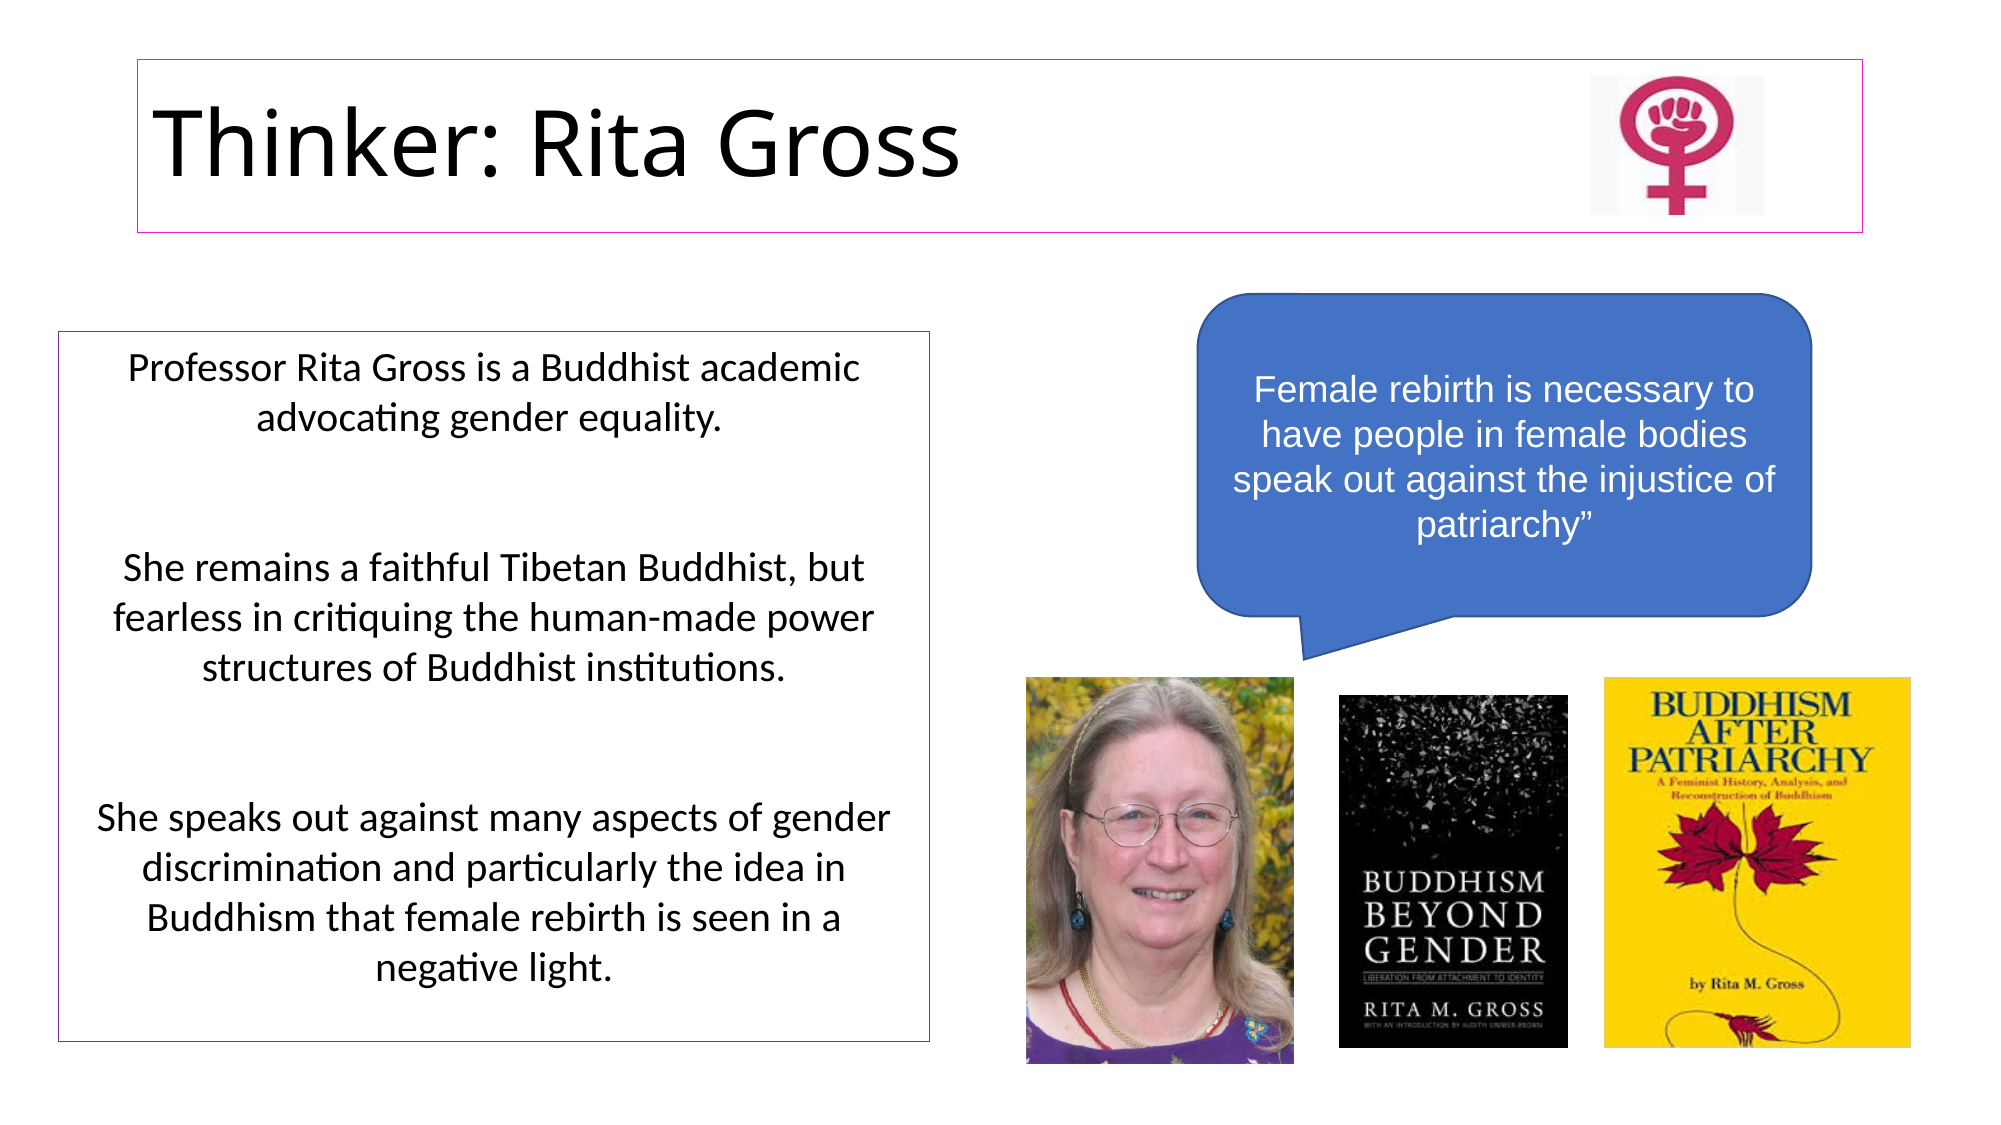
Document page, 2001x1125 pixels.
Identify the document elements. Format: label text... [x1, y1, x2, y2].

title Thinker: Rita Gross [137, 59, 1863, 233]
picture [1339, 695, 1568, 1048]
picture [1590, 75, 1764, 215]
text_box Professor Rita Gross is a Buddhist academic advocating gender equality. She remains a faithful Tibetan Buddhist, but fearless in critiquing the human-made power structures of Buddhist institutions. She speaks out against many aspects of gender discrimination and particularly the idea in Buddhism that female rebirth is seen in a negative light. [58, 331, 930, 1042]
picture [1026, 677, 1294, 1064]
text_box Female rebirth is necessary to have people in female bodies speak out against the injustice of patriarchy” [1196, 292, 1813, 661]
picture [1604, 677, 1911, 1048]
